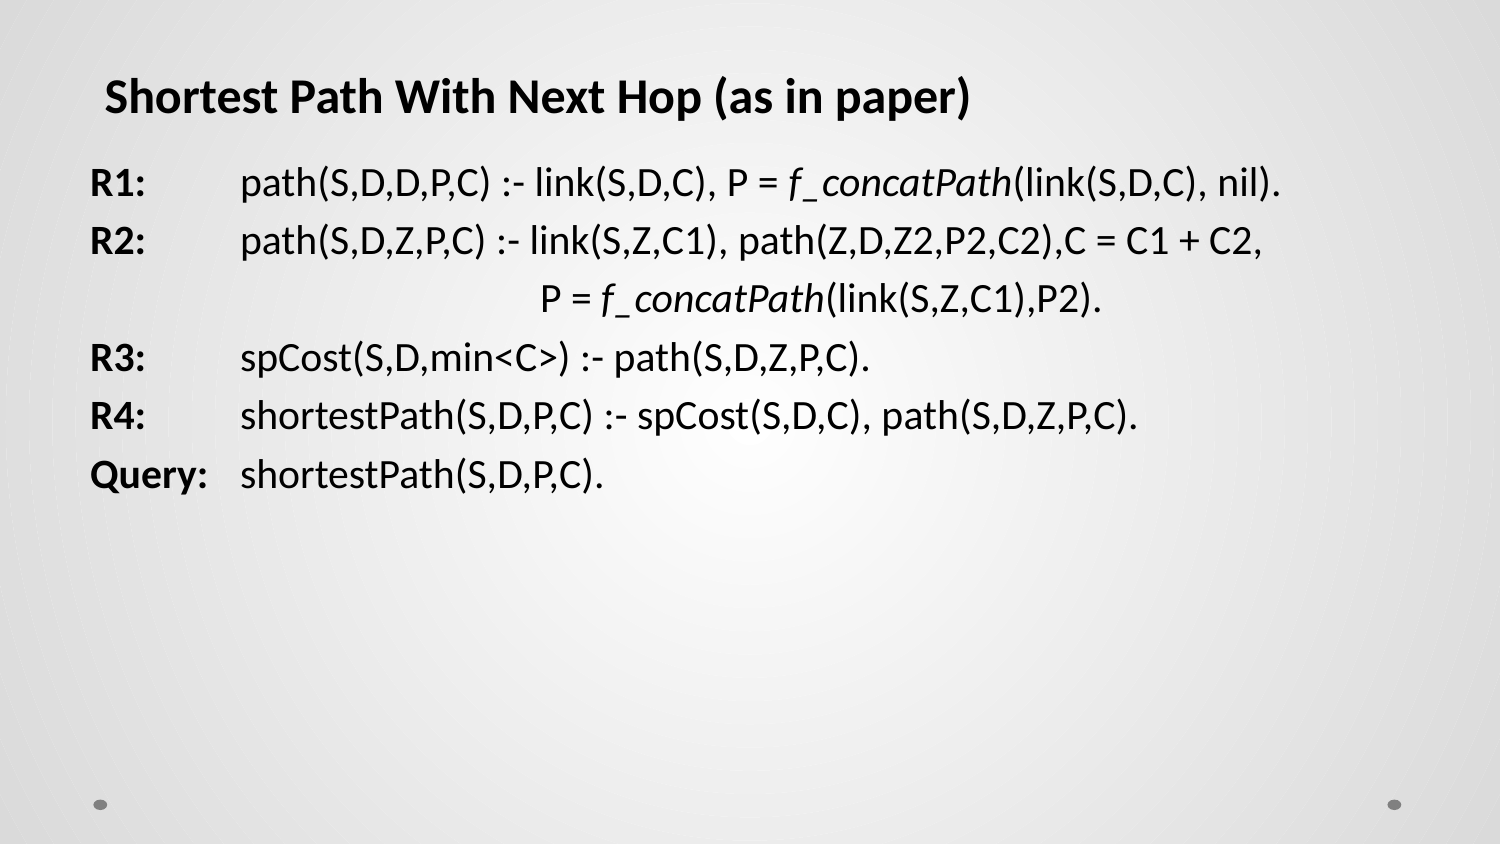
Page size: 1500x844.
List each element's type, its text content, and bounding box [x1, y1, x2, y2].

subtitle R1: path(S,D,D,P,C) :- link(S,D,C), P = f_concatPath(link(S,D,C), nil). R2: path(S,D,Z,P,C) :- link(S,Z,C1), path(Z,D,Z2,P2,C2),C = C1 + C2, P = f_concatPath(link(S,Z,C1),P2). R3: spCost(S,D,min<C>) :- path(S,D,Z,P,C). R4: shortestPath(S,D,P,C) :- spCost(S,D,C), path(S,D,Z,P,C). Query: shortestPath(S,D,P,C). [75, 146, 1400, 772]
title Shortest Path With Next Hop (as in paper) [87, 46, 1000, 132]
